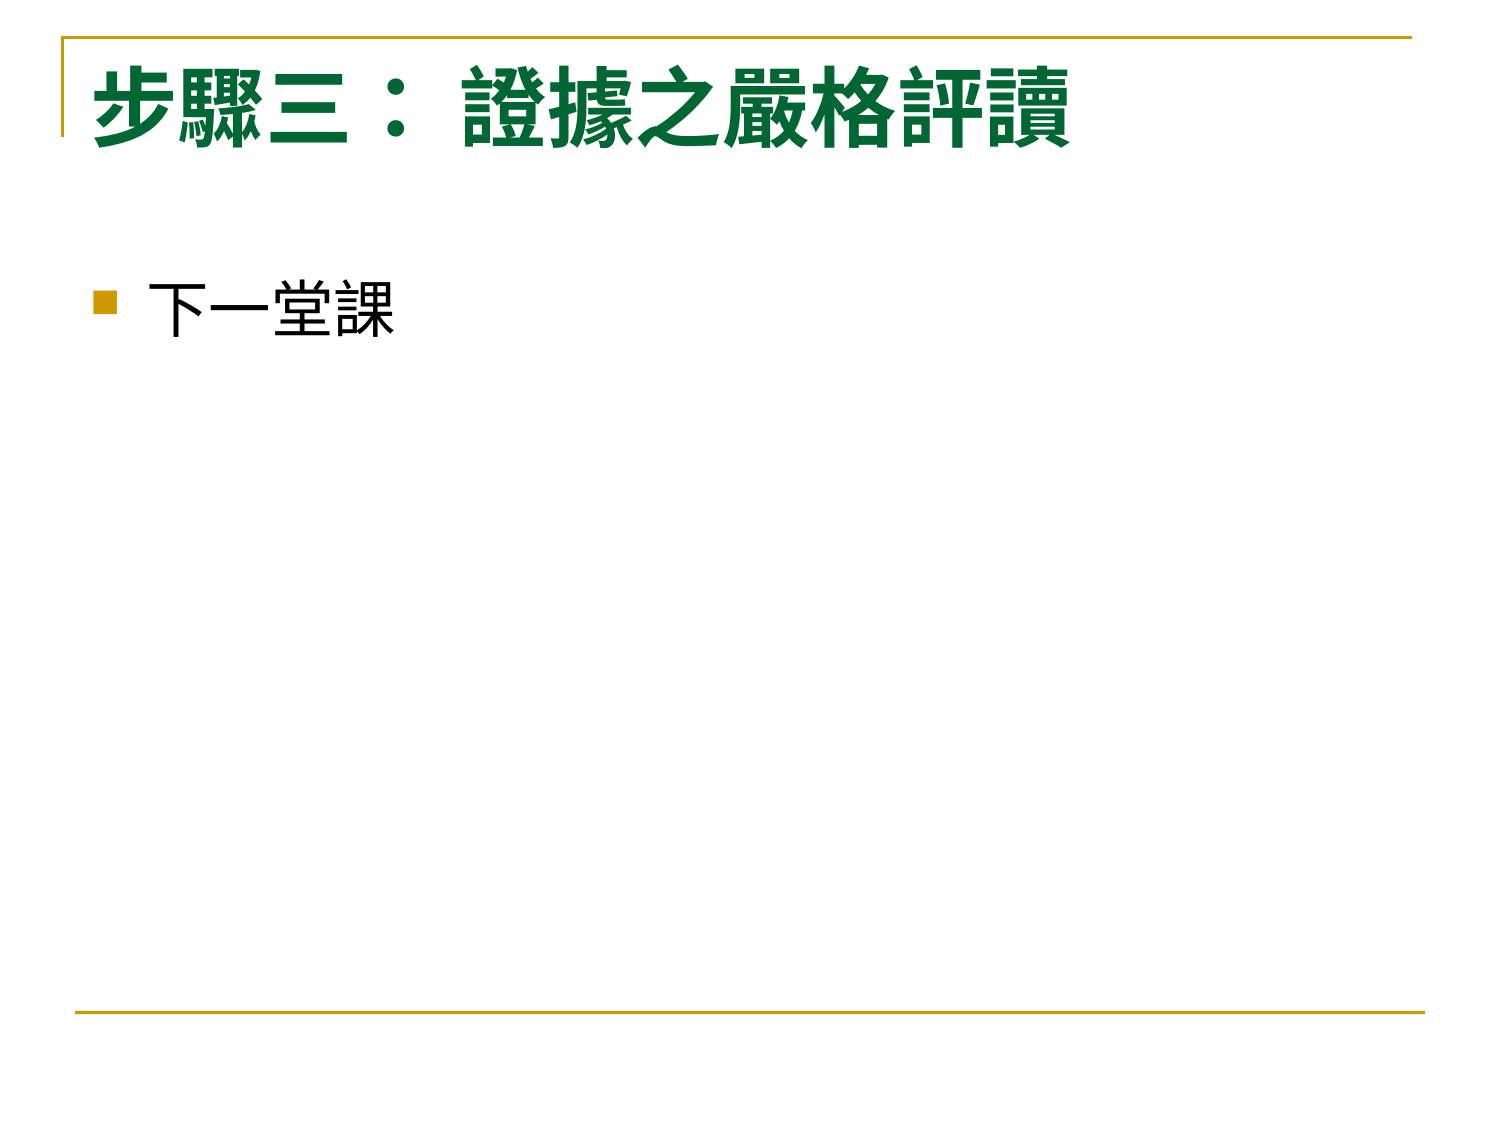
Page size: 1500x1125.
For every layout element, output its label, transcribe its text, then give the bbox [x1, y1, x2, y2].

title 步驟三： 證據之嚴格評讀 [75, 45, 1425, 233]
list 下一堂課 [75, 262, 1425, 1006]
